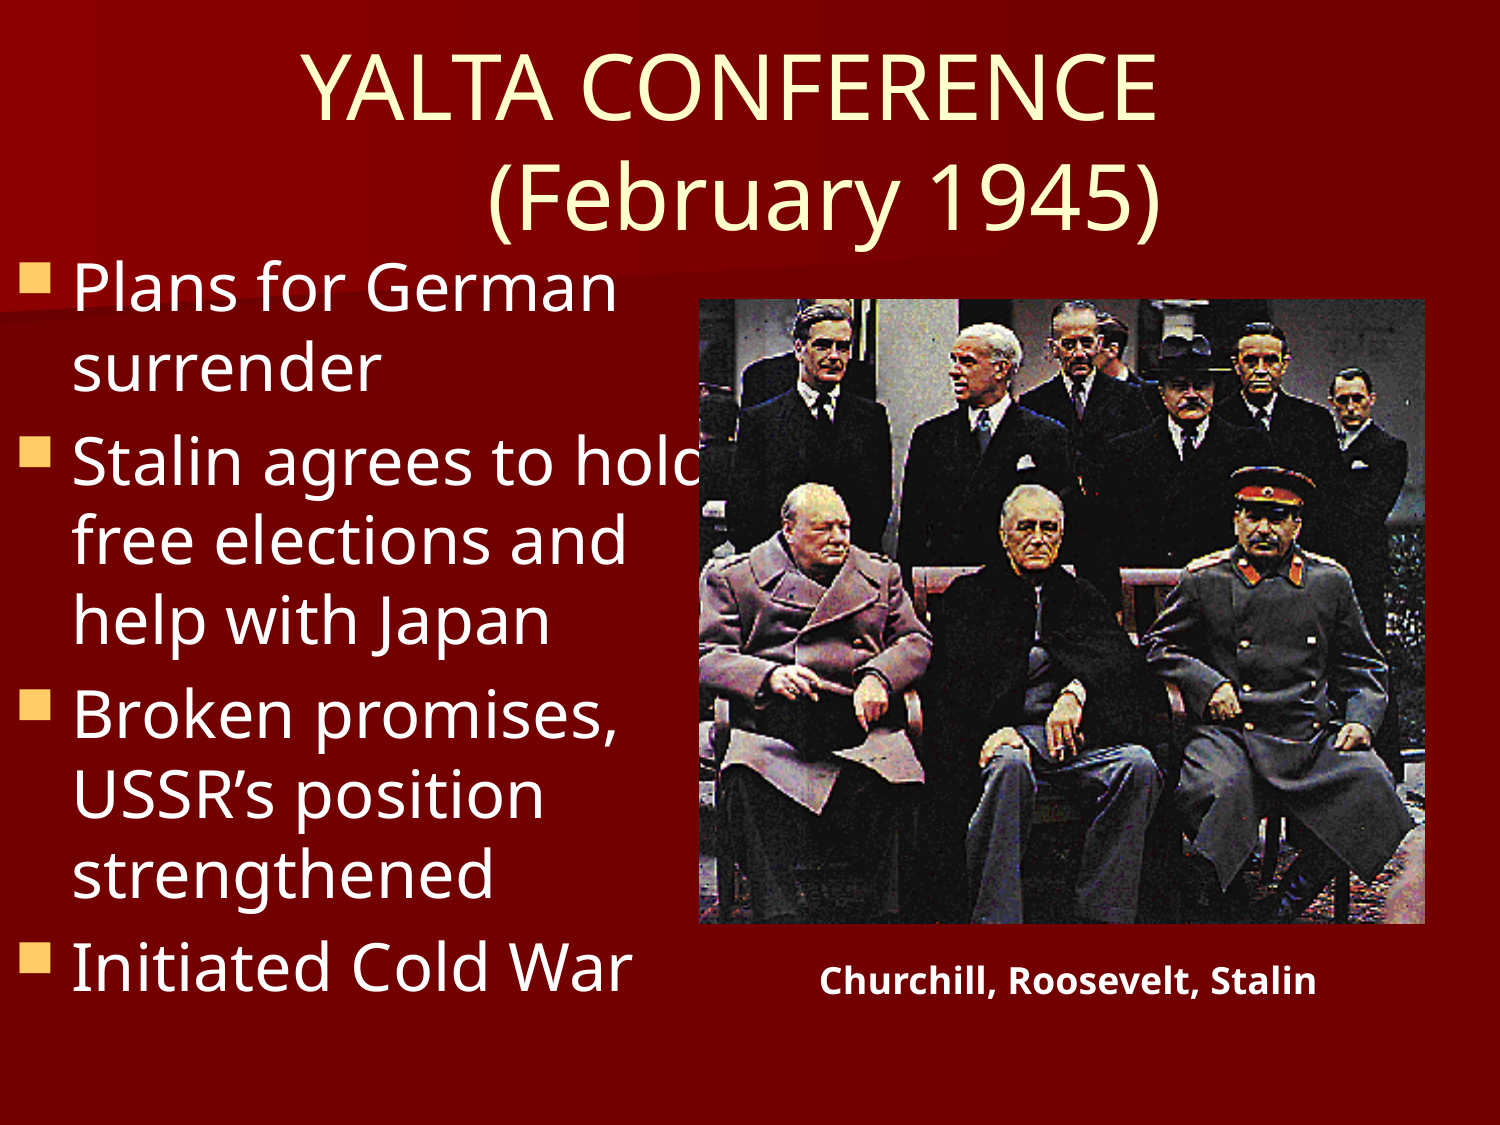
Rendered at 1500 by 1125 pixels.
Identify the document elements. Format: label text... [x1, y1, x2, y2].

list Plans for German surrender Stalin agrees to hold free elections and help with Japan Broken promises, USSR’s position strengthened Initiated Cold War [0, 237, 738, 1076]
title YALTA CONFERENCE (February 1945) [74, 44, 1426, 233]
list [699, 299, 1426, 924]
text_box Churchill, Roosevelt, Stalin [699, 949, 1438, 1010]
